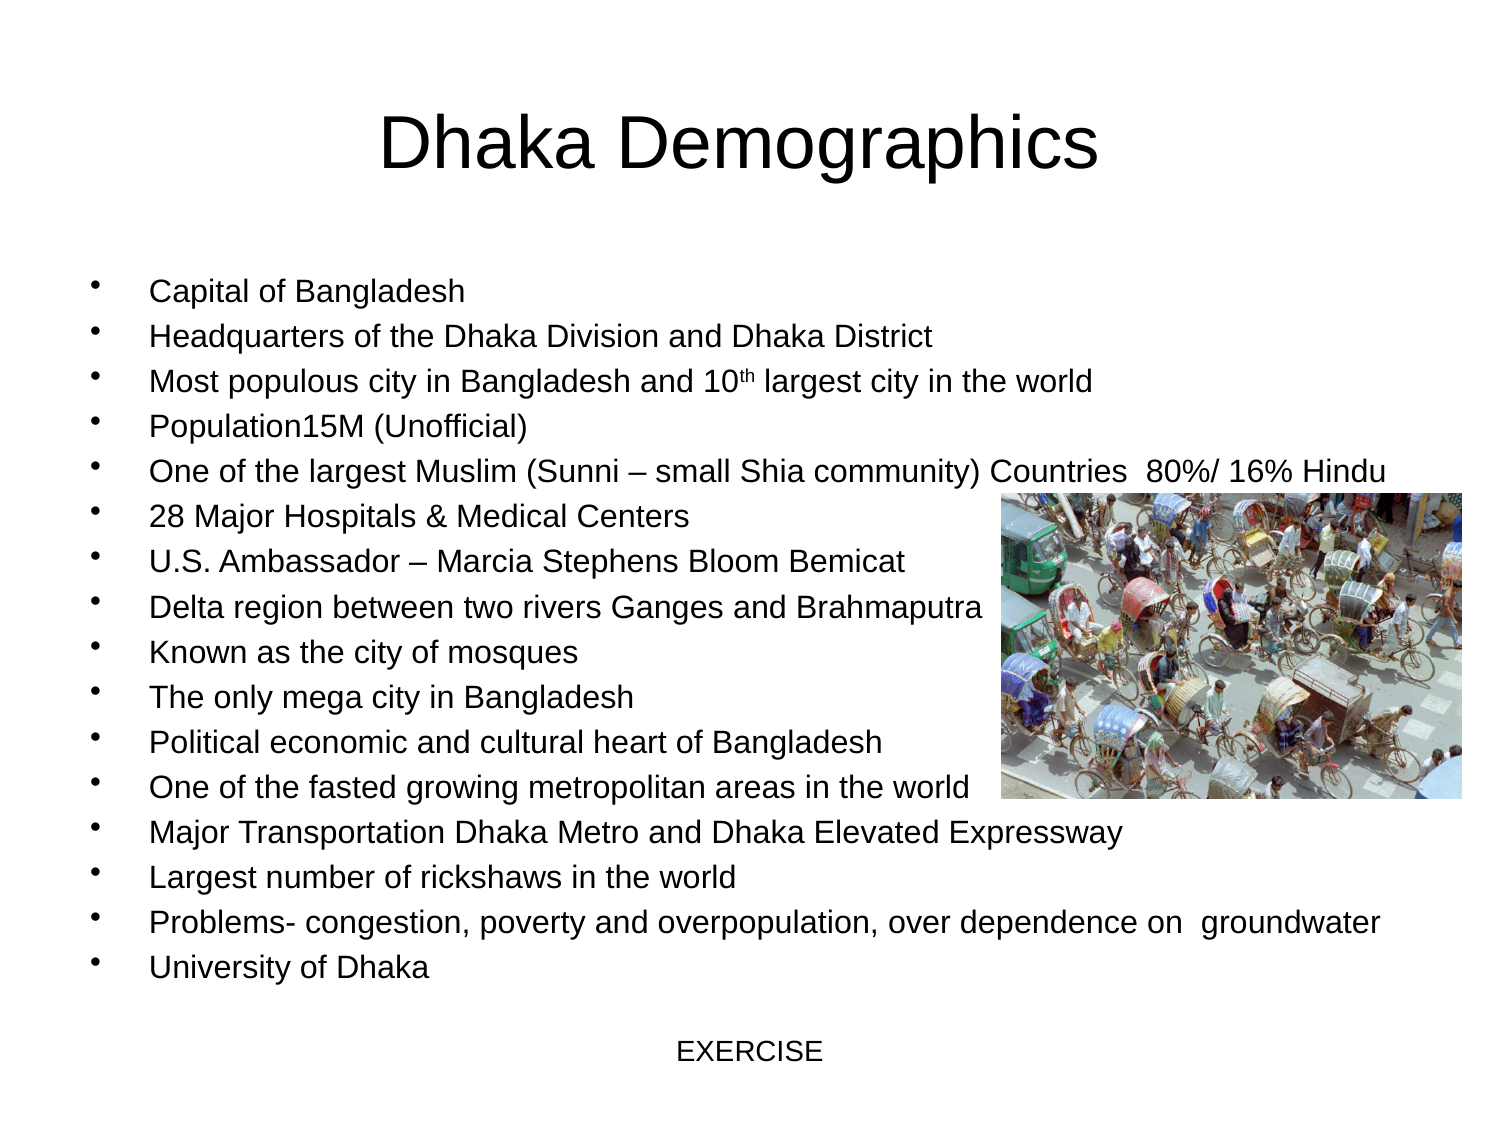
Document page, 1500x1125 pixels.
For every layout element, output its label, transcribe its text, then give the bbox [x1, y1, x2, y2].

title Dhaka Demographics [74, 44, 1426, 233]
picture [1001, 492, 1463, 800]
list Capital of Bangladesh Headquarters of the Dhaka Division and Dhaka District Most populous city in Bangladesh and 10th largest city in the world Population15M (Unofficial) One of the largest Muslim (Sunni – small Shia community) Countries 80%/ 16% Hindu 28 Major Hospitals & Medical Centers U.S. Ambassador – Marcia Stephens Bloom Bemicat Delta region between two rivers Ganges and Brahmaputra Known as the city of mosques The only mega city in Bangladesh Political economic and cultural heart of Bangladesh One of the fasted growing metropolitan areas in the world Major Transportation Dhaka Metro and Dhaka Elevated Expressway Largest number of rickshaws in the world Problems- congestion, poverty and overpopulation, over dependence on groundwater University of Dhaka [74, 262, 1426, 1006]
footer EXERCISE [512, 1024, 988, 1103]
